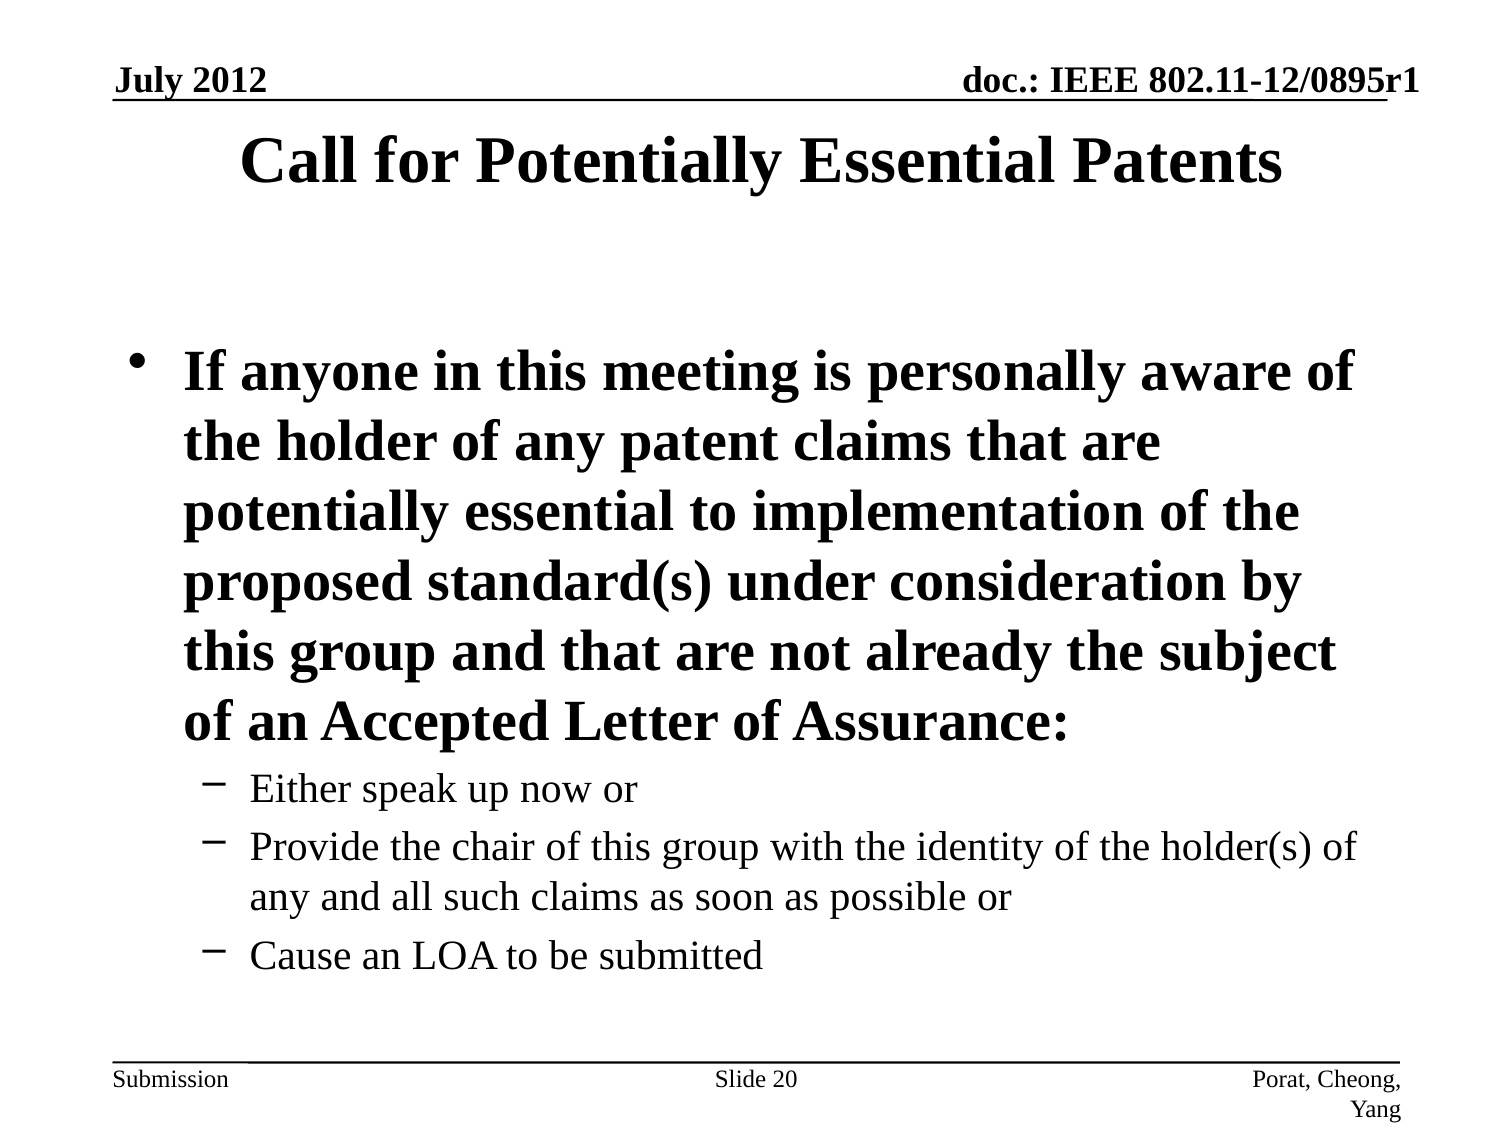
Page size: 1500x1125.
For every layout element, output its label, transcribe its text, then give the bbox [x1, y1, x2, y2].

footer Porat, Cheong, Yang [1221, 1061, 1402, 1093]
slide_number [114, 54, 313, 101]
list If anyone in this meeting is personally aware of the holder of any patent claims that are potentially essential to implementation of the proposed standard(s) under consideration by this group and that are not already the subject of an Accepted Letter of Assurance: Either speak up now or Provide the chair of this group with the identity of the holder(s) of any and all such claims as soon as possible or Cause an LOA to be submitted [112, 324, 1388, 1001]
title Call for Potentially Essential Patents [49, 62, 1476, 251]
slide_number Slide 20 [712, 1061, 800, 1093]
